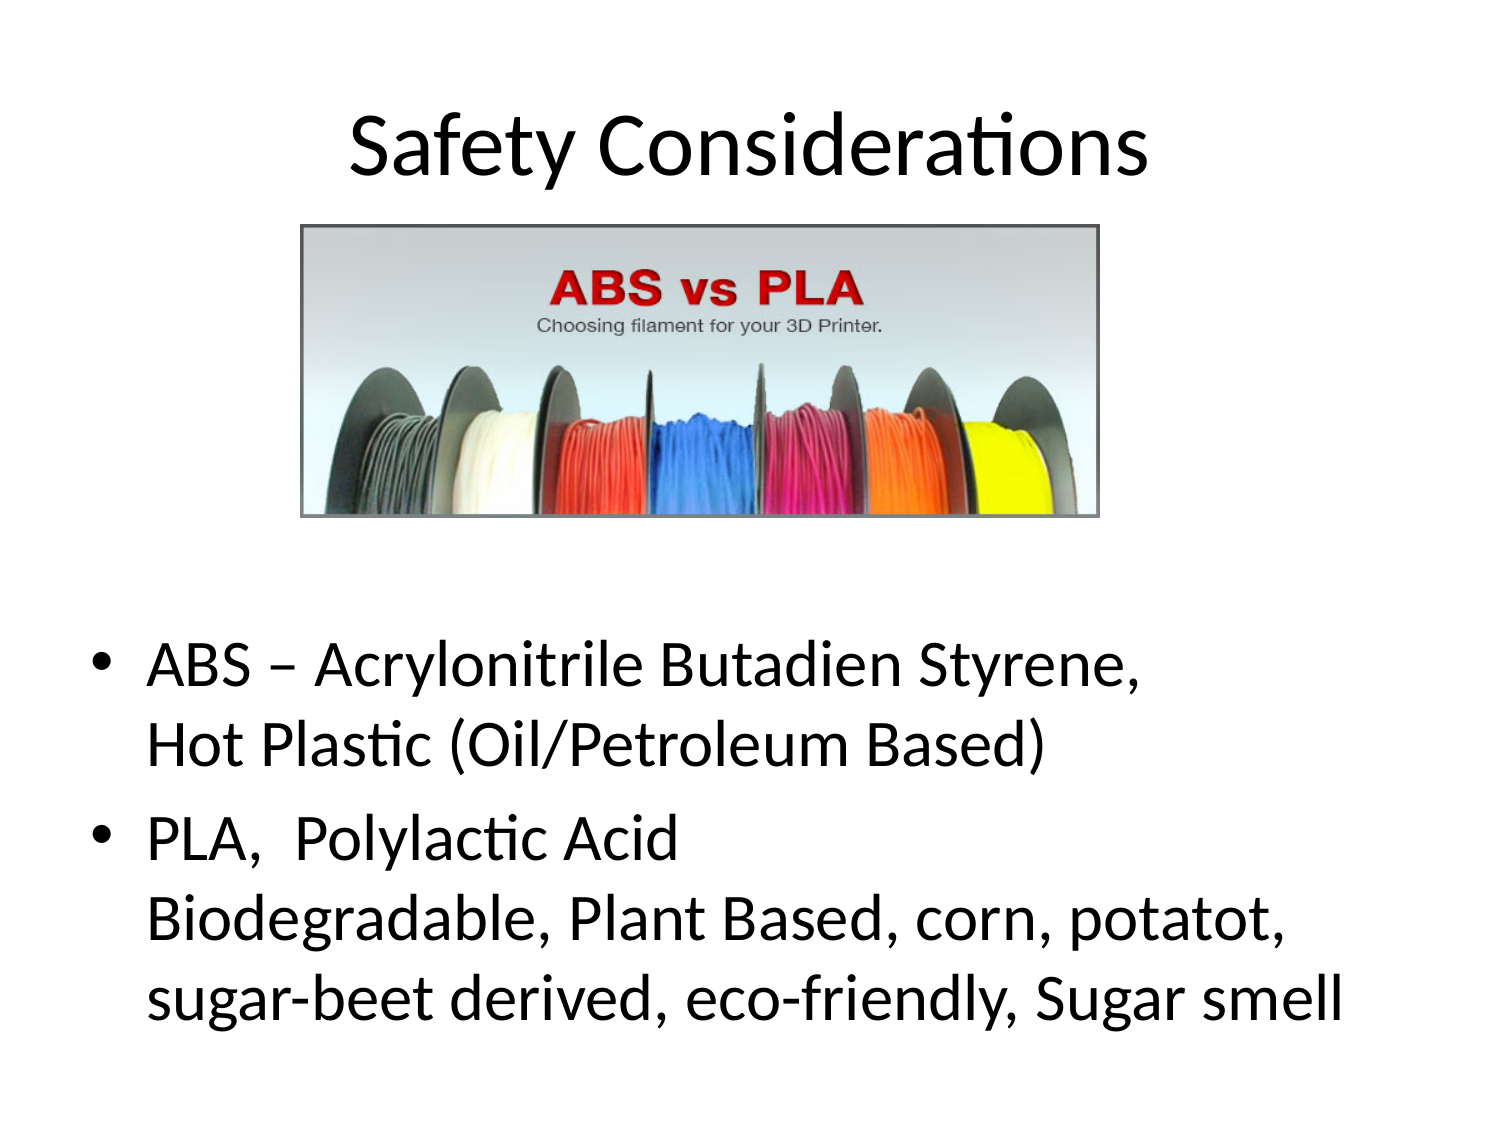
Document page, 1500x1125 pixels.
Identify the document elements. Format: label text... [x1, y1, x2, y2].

list ABS – Acrylonitrile Butadien Styrene, Hot Plastic (Oil/Petroleum Based) PLA, Polylactic Acid Biodegradable, Plant Based, corn, potatot, sugar-beet derived, eco-friendly, Sugar smell [75, 612, 1388, 1125]
picture [299, 224, 1101, 518]
title Safety Considerations [75, 45, 1425, 233]
